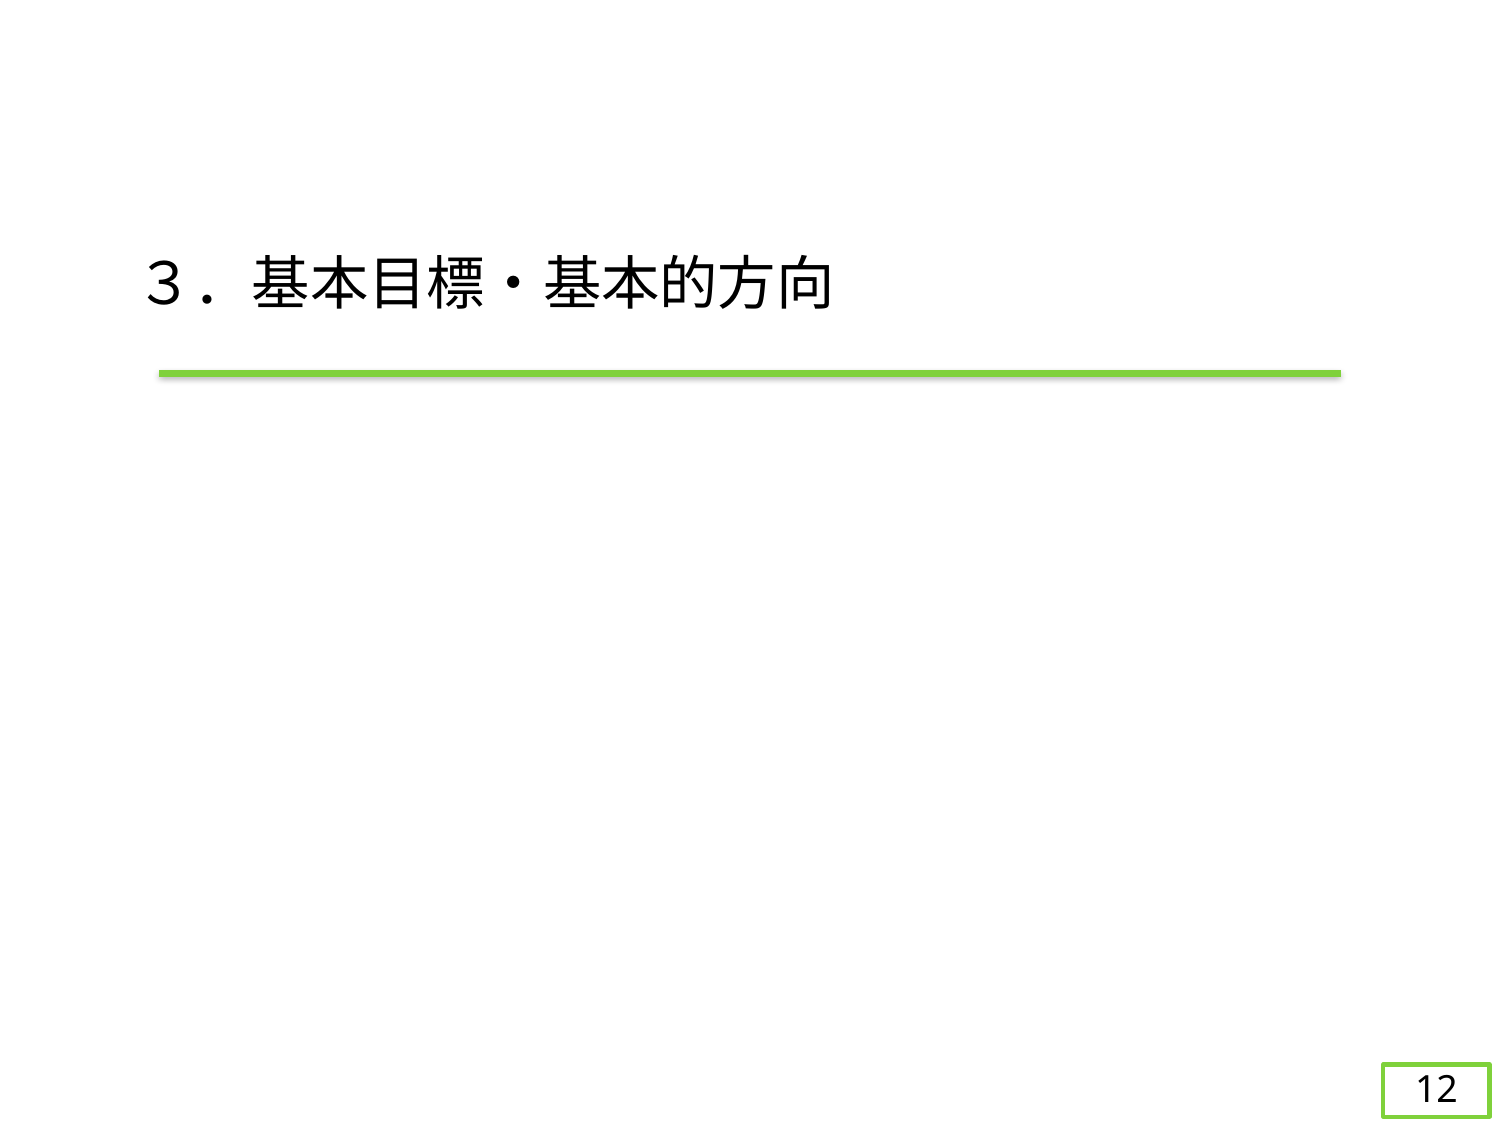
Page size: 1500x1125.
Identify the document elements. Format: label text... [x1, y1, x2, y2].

text_box 11 [1381, 1062, 1492, 1119]
text_box ３．基本目標・基本的方向 [120, 238, 1437, 324]
